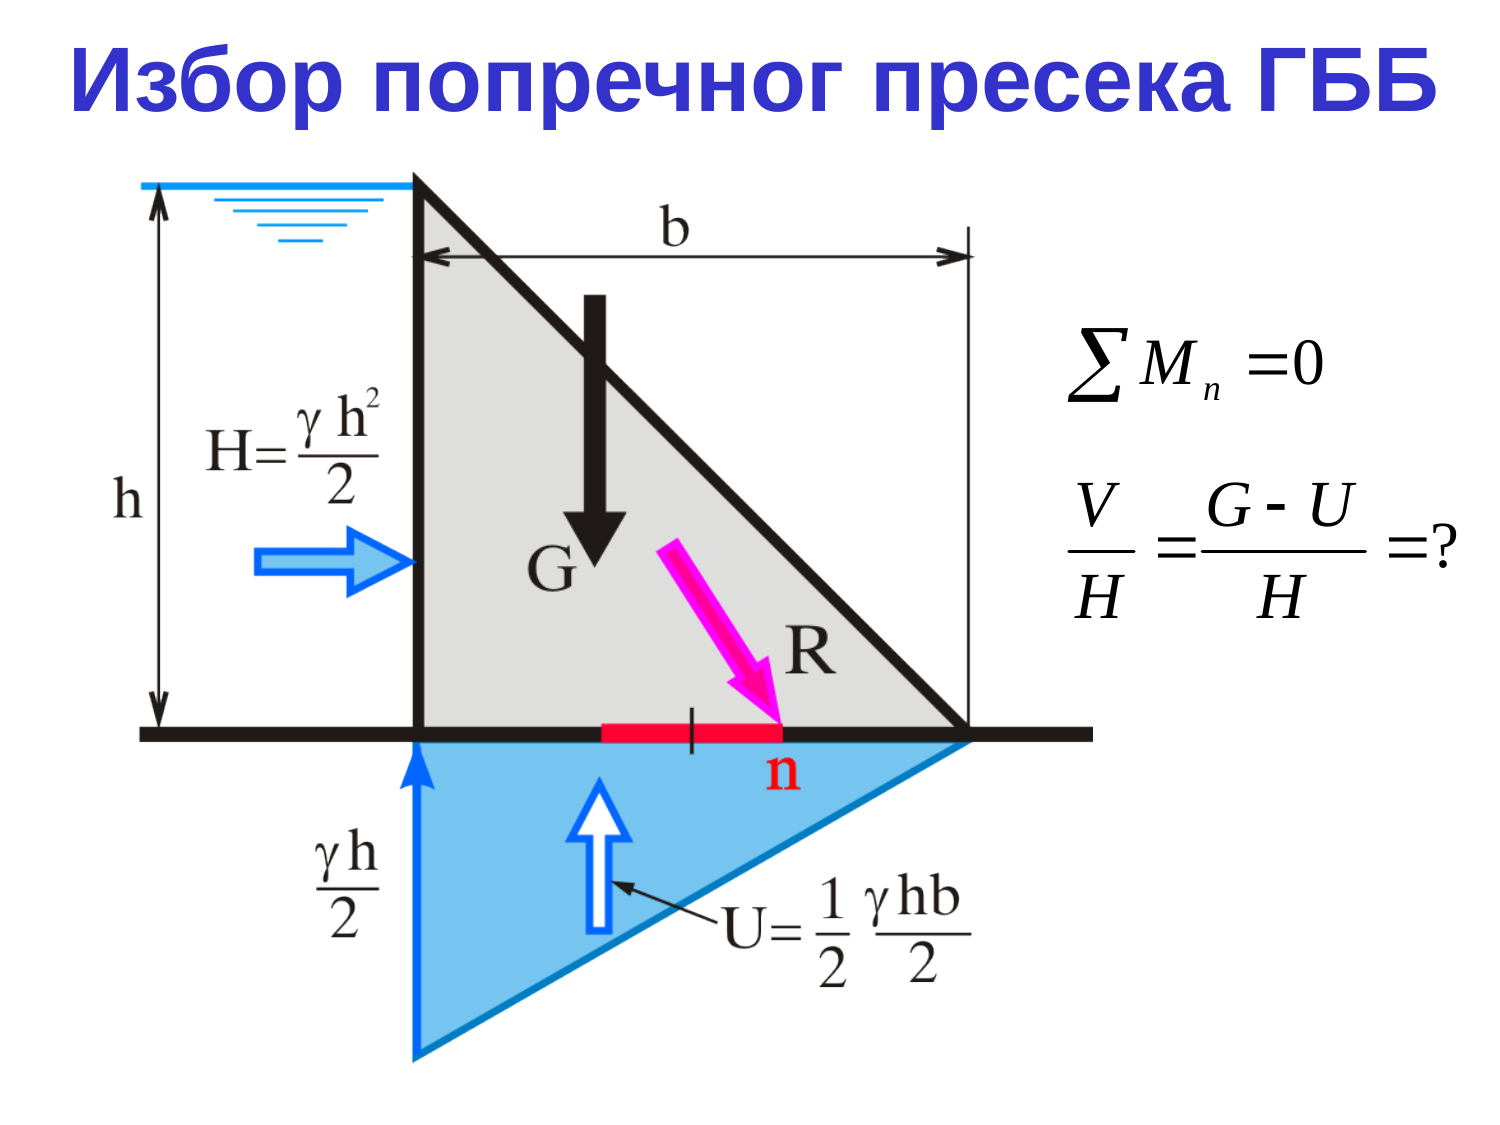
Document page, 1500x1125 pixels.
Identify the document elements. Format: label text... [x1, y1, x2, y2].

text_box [1056, 459, 1471, 634]
title Избор попречног пресека ГББ [52, 18, 1483, 132]
picture [111, 172, 1093, 1065]
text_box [1056, 317, 1338, 421]
